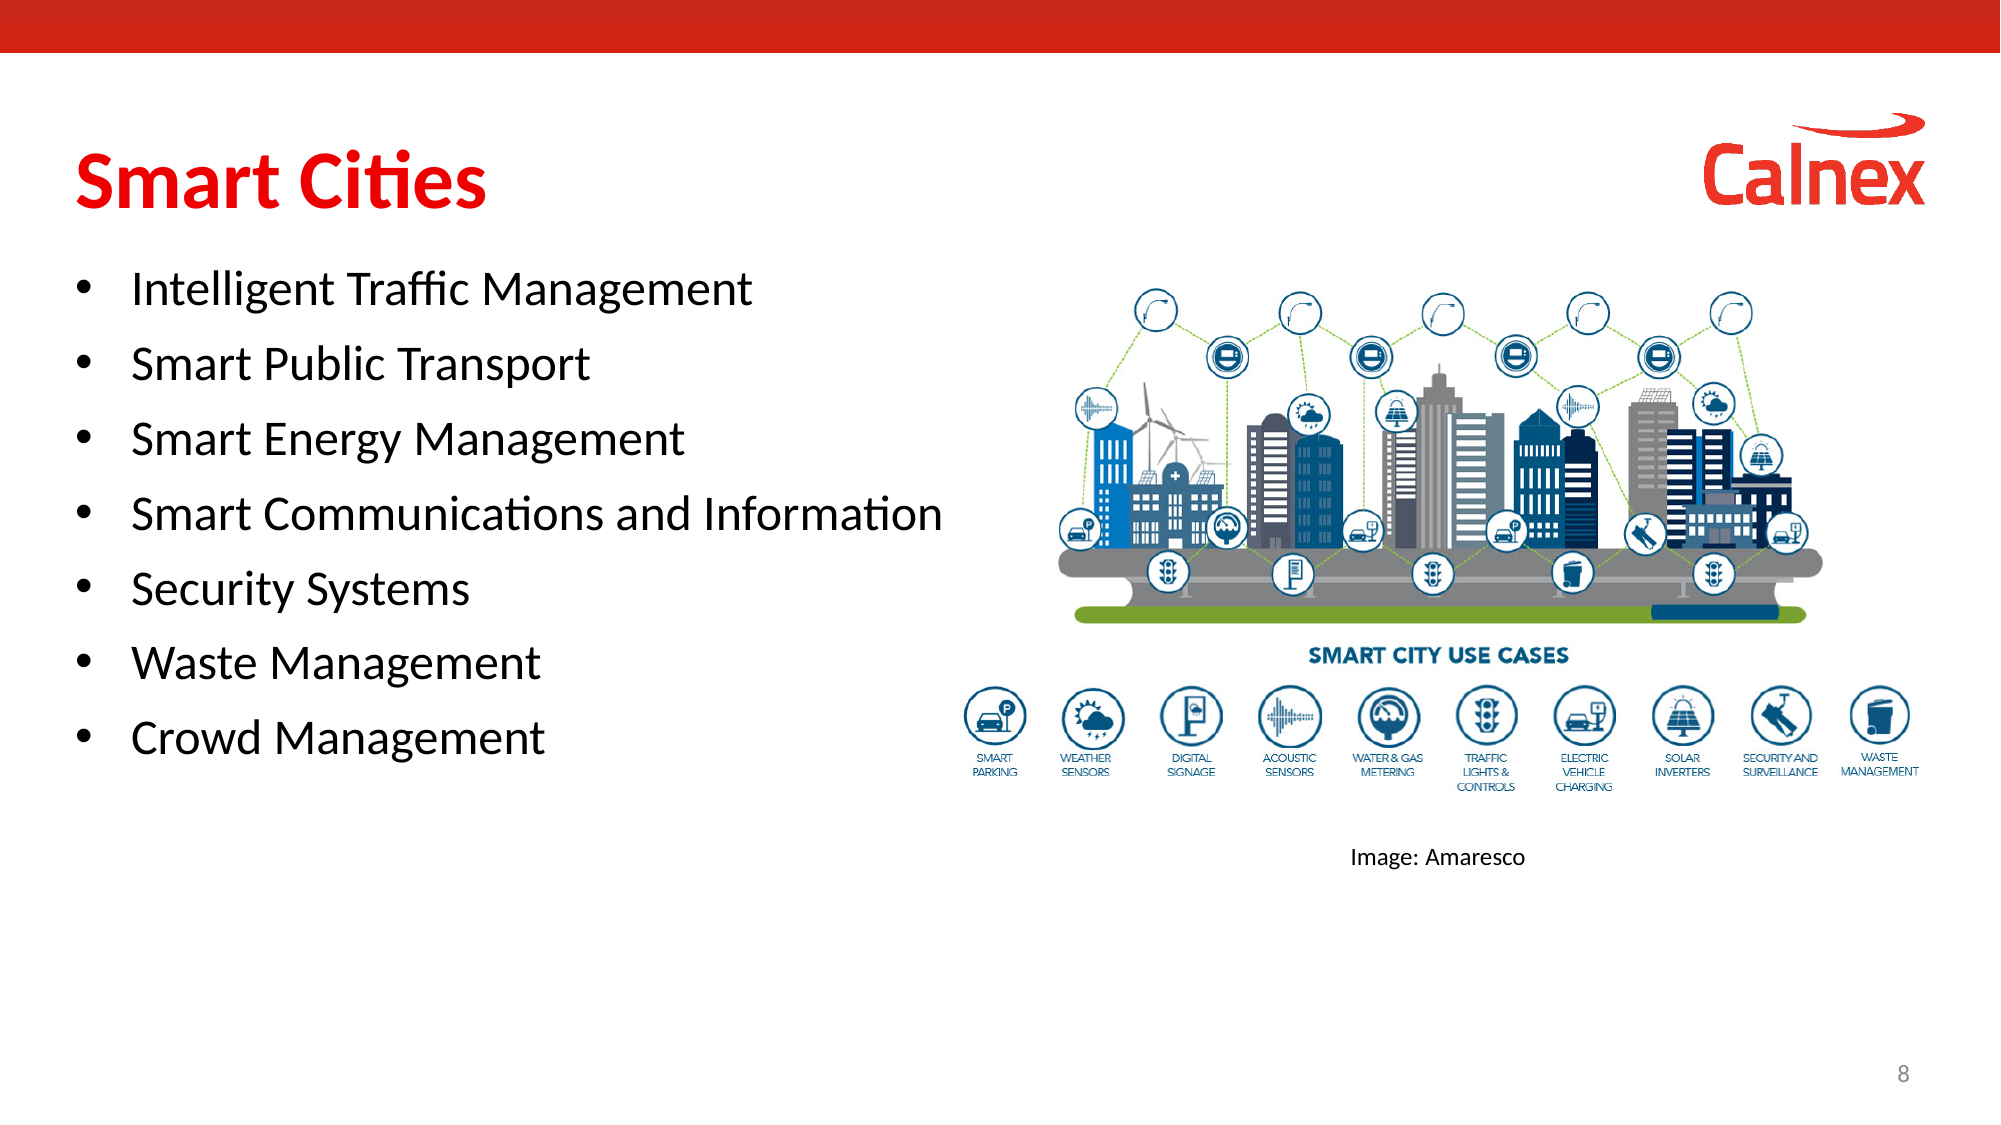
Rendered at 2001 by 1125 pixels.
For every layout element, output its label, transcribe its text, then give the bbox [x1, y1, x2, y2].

text_box Image: Amaresco [1335, 833, 1542, 878]
title Smart Cities [75, 135, 1535, 227]
picture [1704, 113, 1925, 205]
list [952, 262, 1925, 792]
list Intelligent Traffic Management Smart Public Transport Smart Energy Management Smart Communications and Information Security Systems Waste Management Crowd Management [75, 262, 963, 1020]
slide_number 8 [1475, 1042, 1925, 1103]
